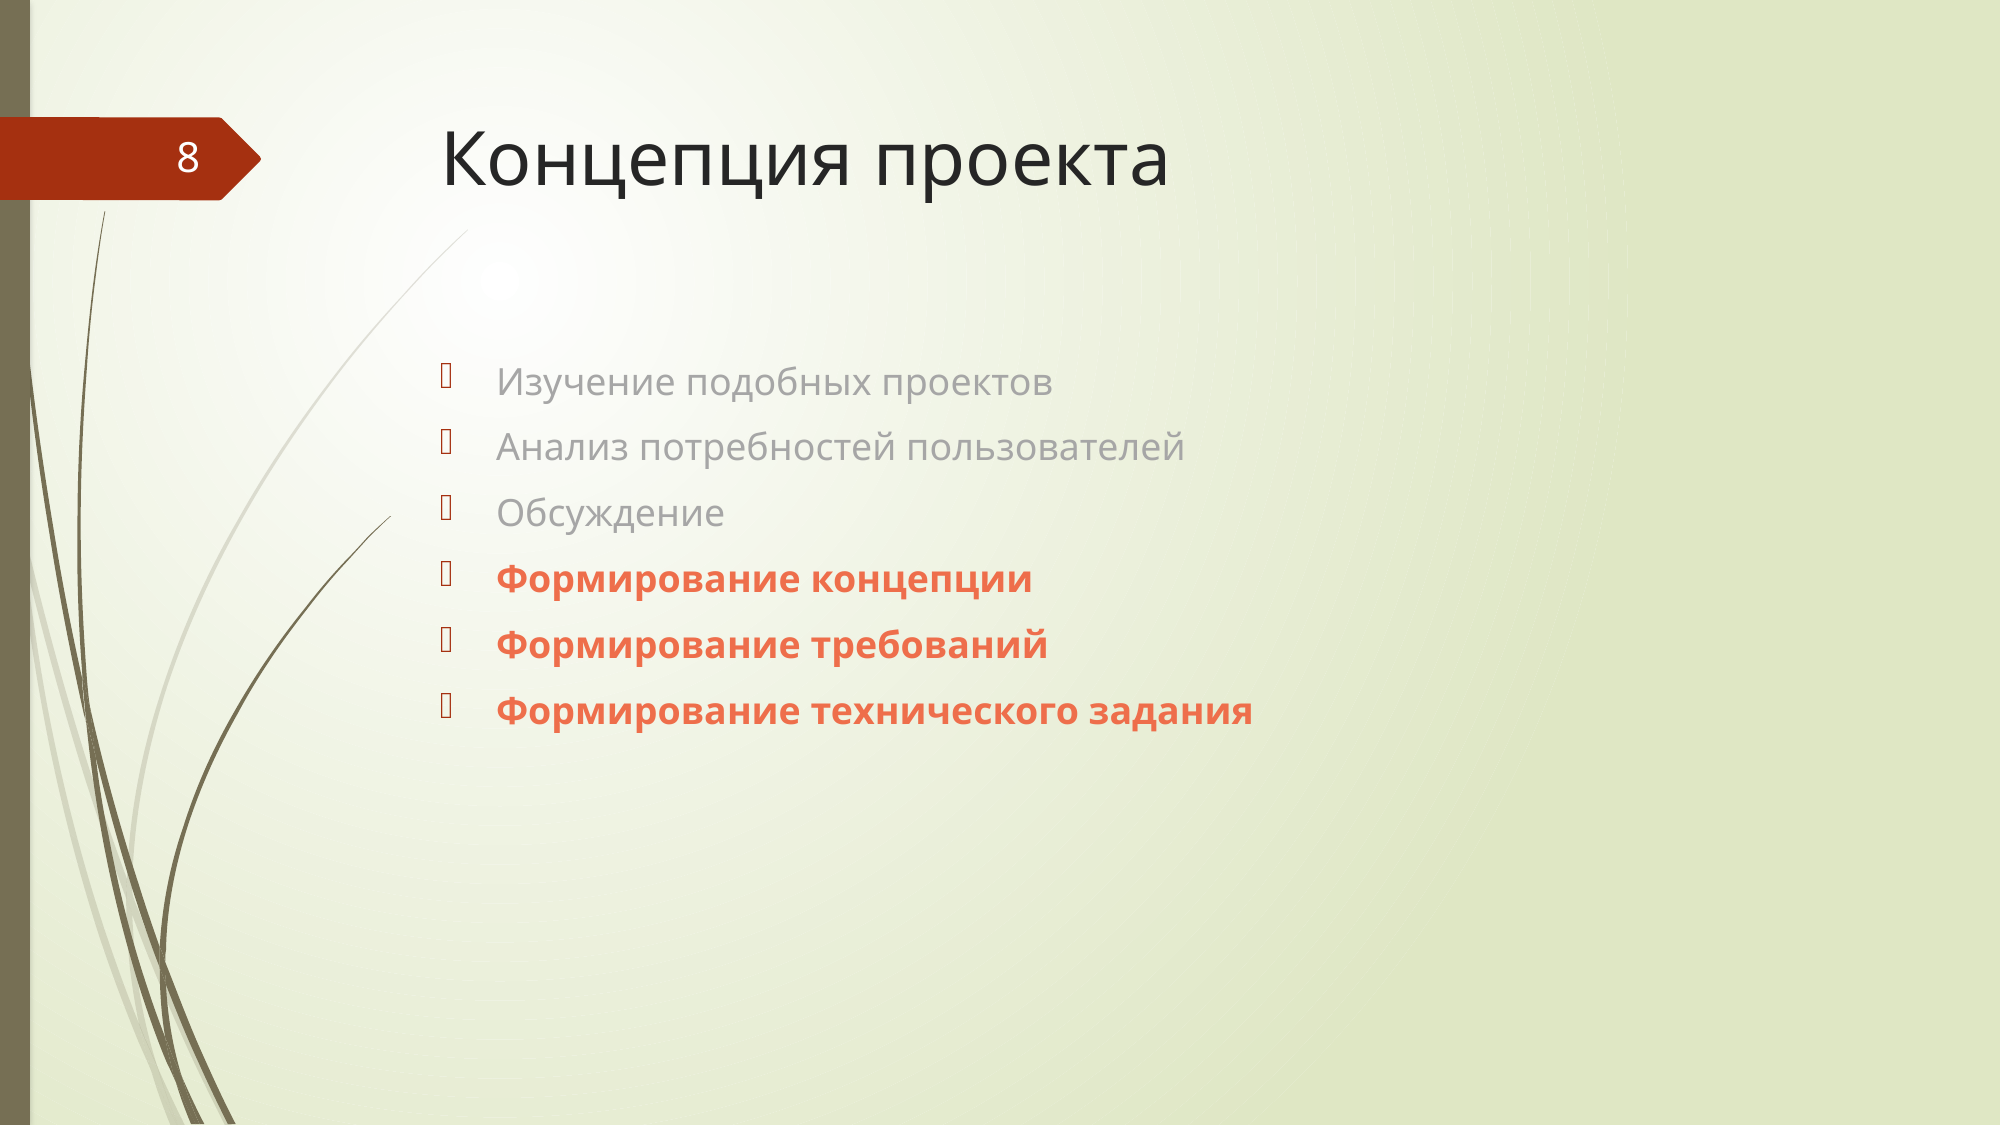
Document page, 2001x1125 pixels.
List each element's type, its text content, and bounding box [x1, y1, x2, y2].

slide_number 8 [87, 129, 216, 190]
list Изучение подобных проектов Анализ потребностей пользователей Обсуждение Формирование концепции Формирование требований Формирование технического задания [424, 350, 1888, 970]
title Концепция проекта [425, 102, 1888, 313]
